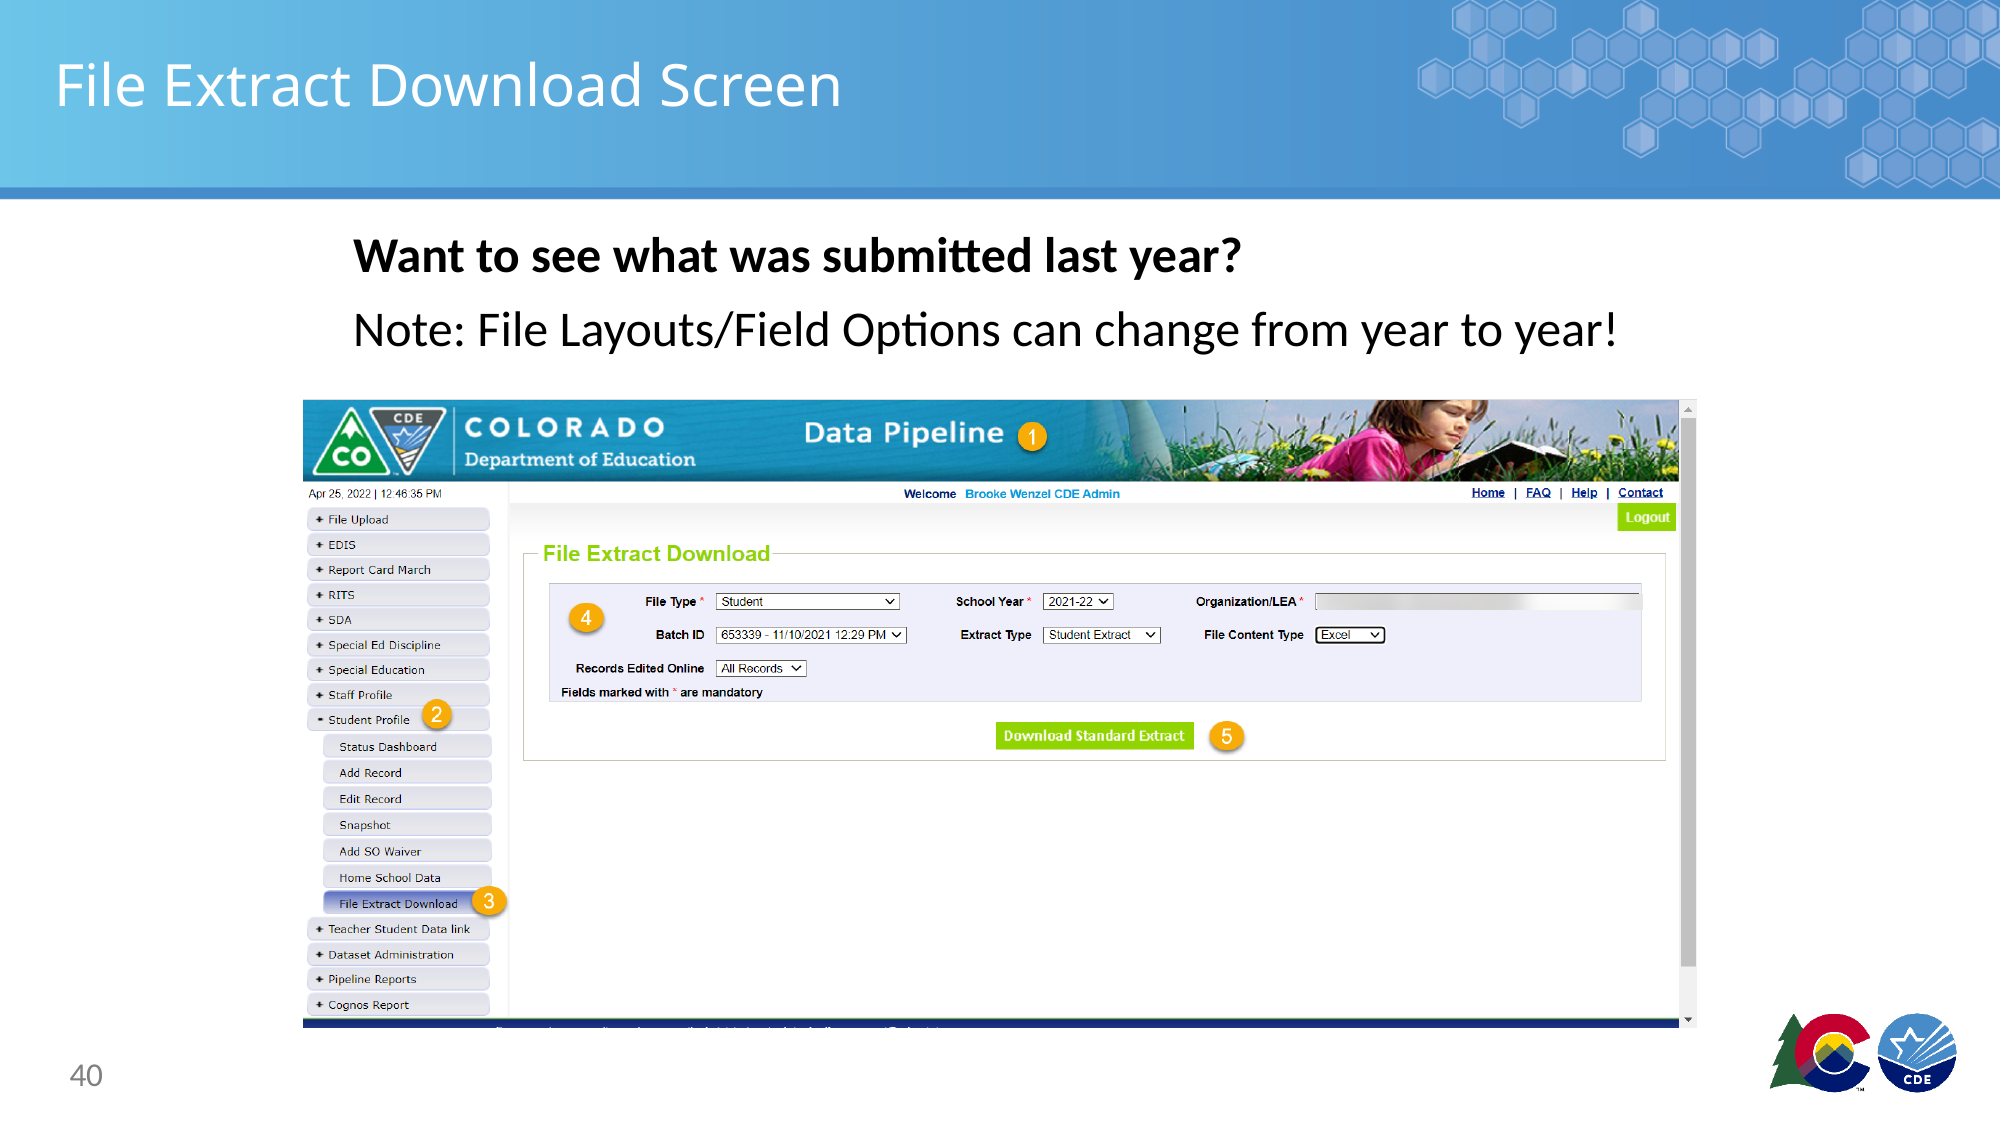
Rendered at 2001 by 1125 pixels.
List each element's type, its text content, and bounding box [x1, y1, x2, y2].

picture [0, 0, 2000, 200]
picture [303, 399, 1697, 1028]
slide_number 40 [54, 1042, 505, 1103]
list Want to see what was submitted last year? Note: File Layouts/Field Options can change from year to year! [353, 228, 1647, 399]
picture [1768, 1012, 1957, 1093]
title File Extract Download Screen [54, 56, 1316, 181]
